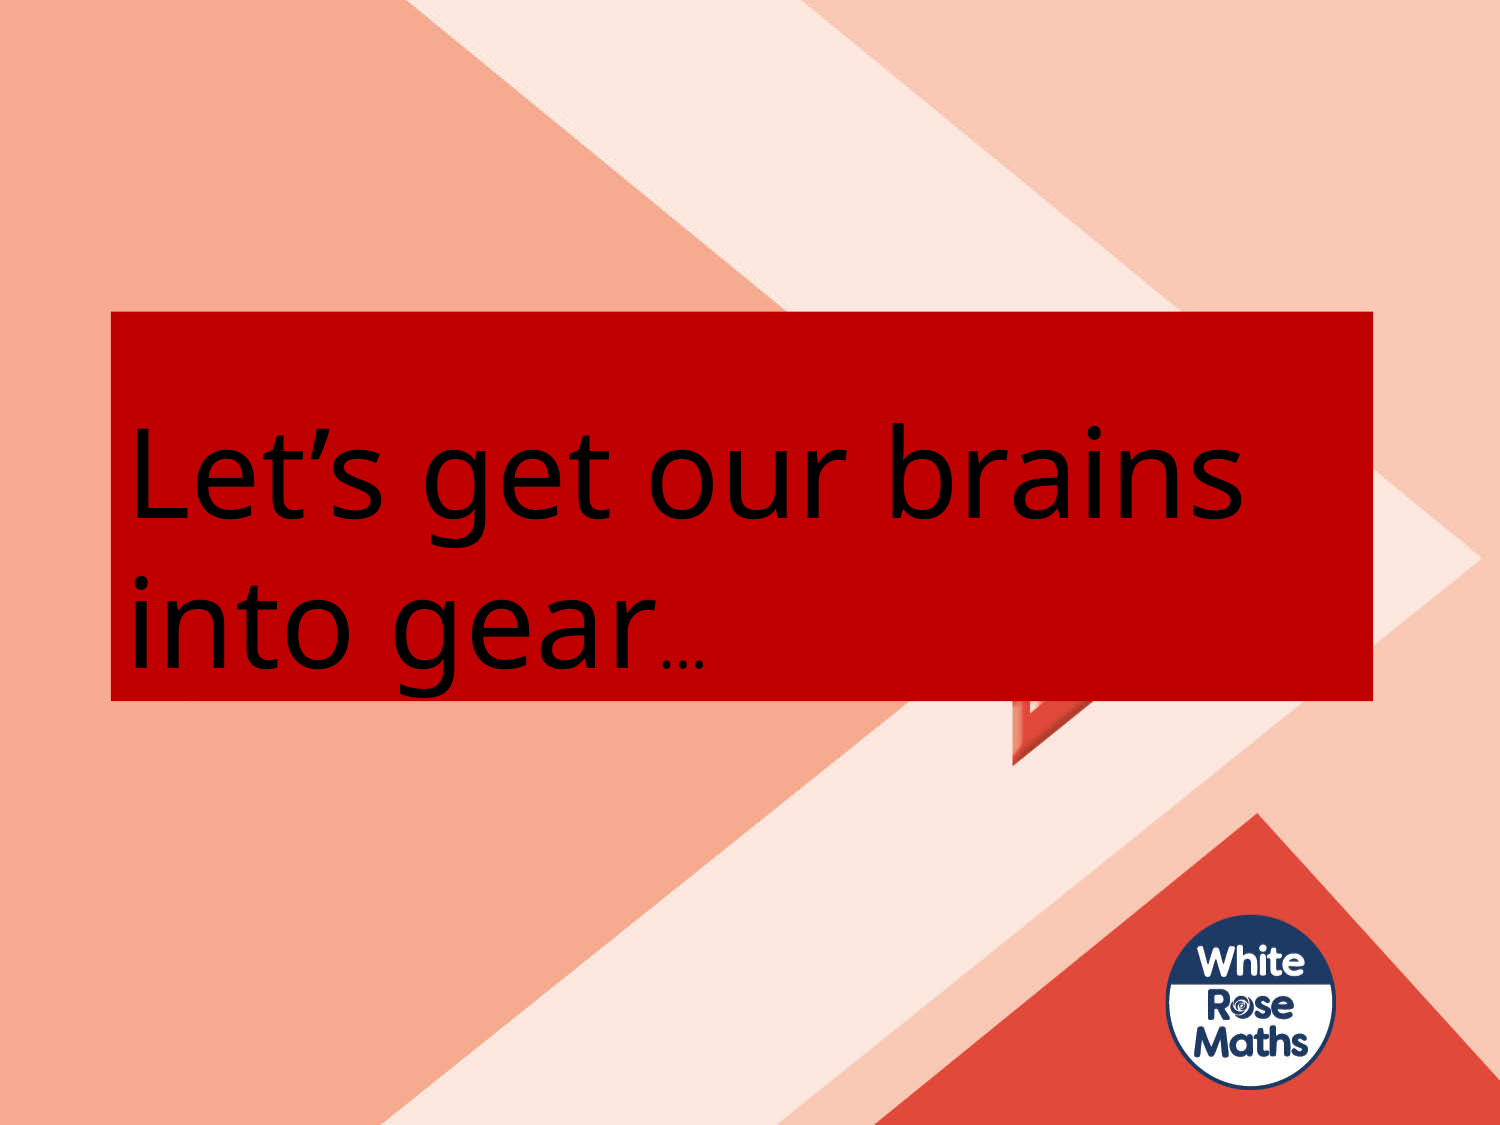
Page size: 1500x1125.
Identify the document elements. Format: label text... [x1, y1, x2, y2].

text_box Let’s get our brains into gear… [110, 311, 1374, 702]
picture [0, 0, 1500, 1125]
